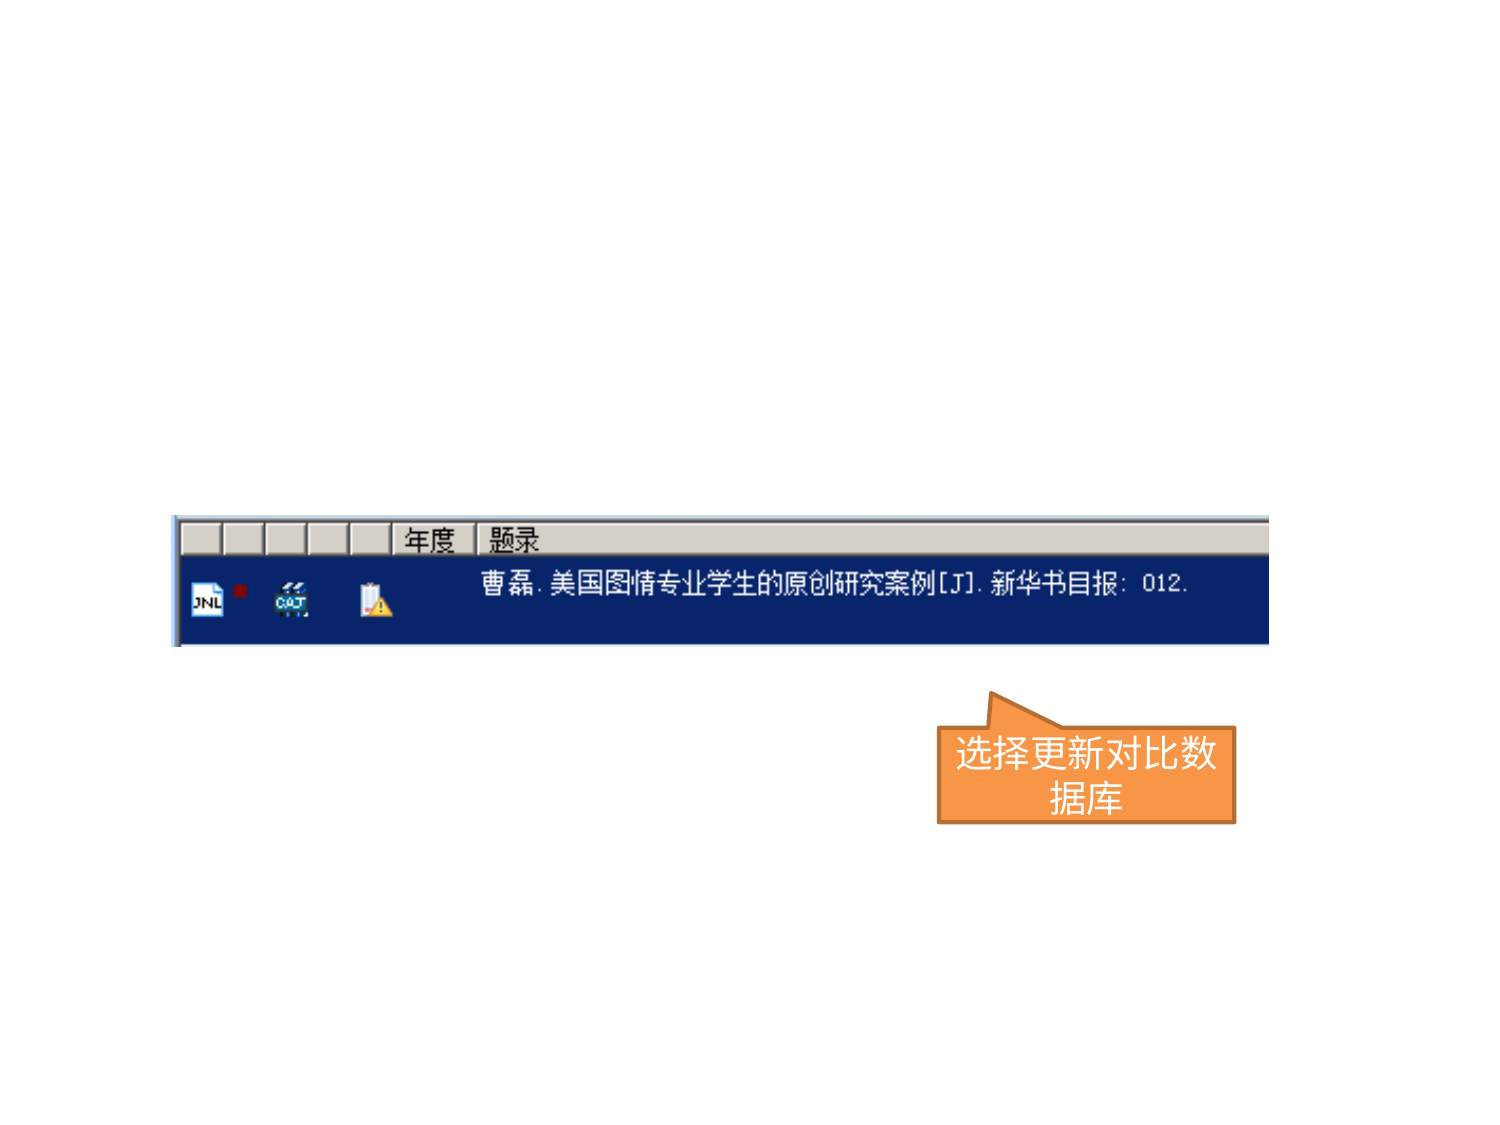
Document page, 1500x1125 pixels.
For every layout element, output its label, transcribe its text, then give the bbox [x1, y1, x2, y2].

text_box 选择更新对比数据库 [936, 691, 1237, 825]
picture [170, 514, 1270, 647]
